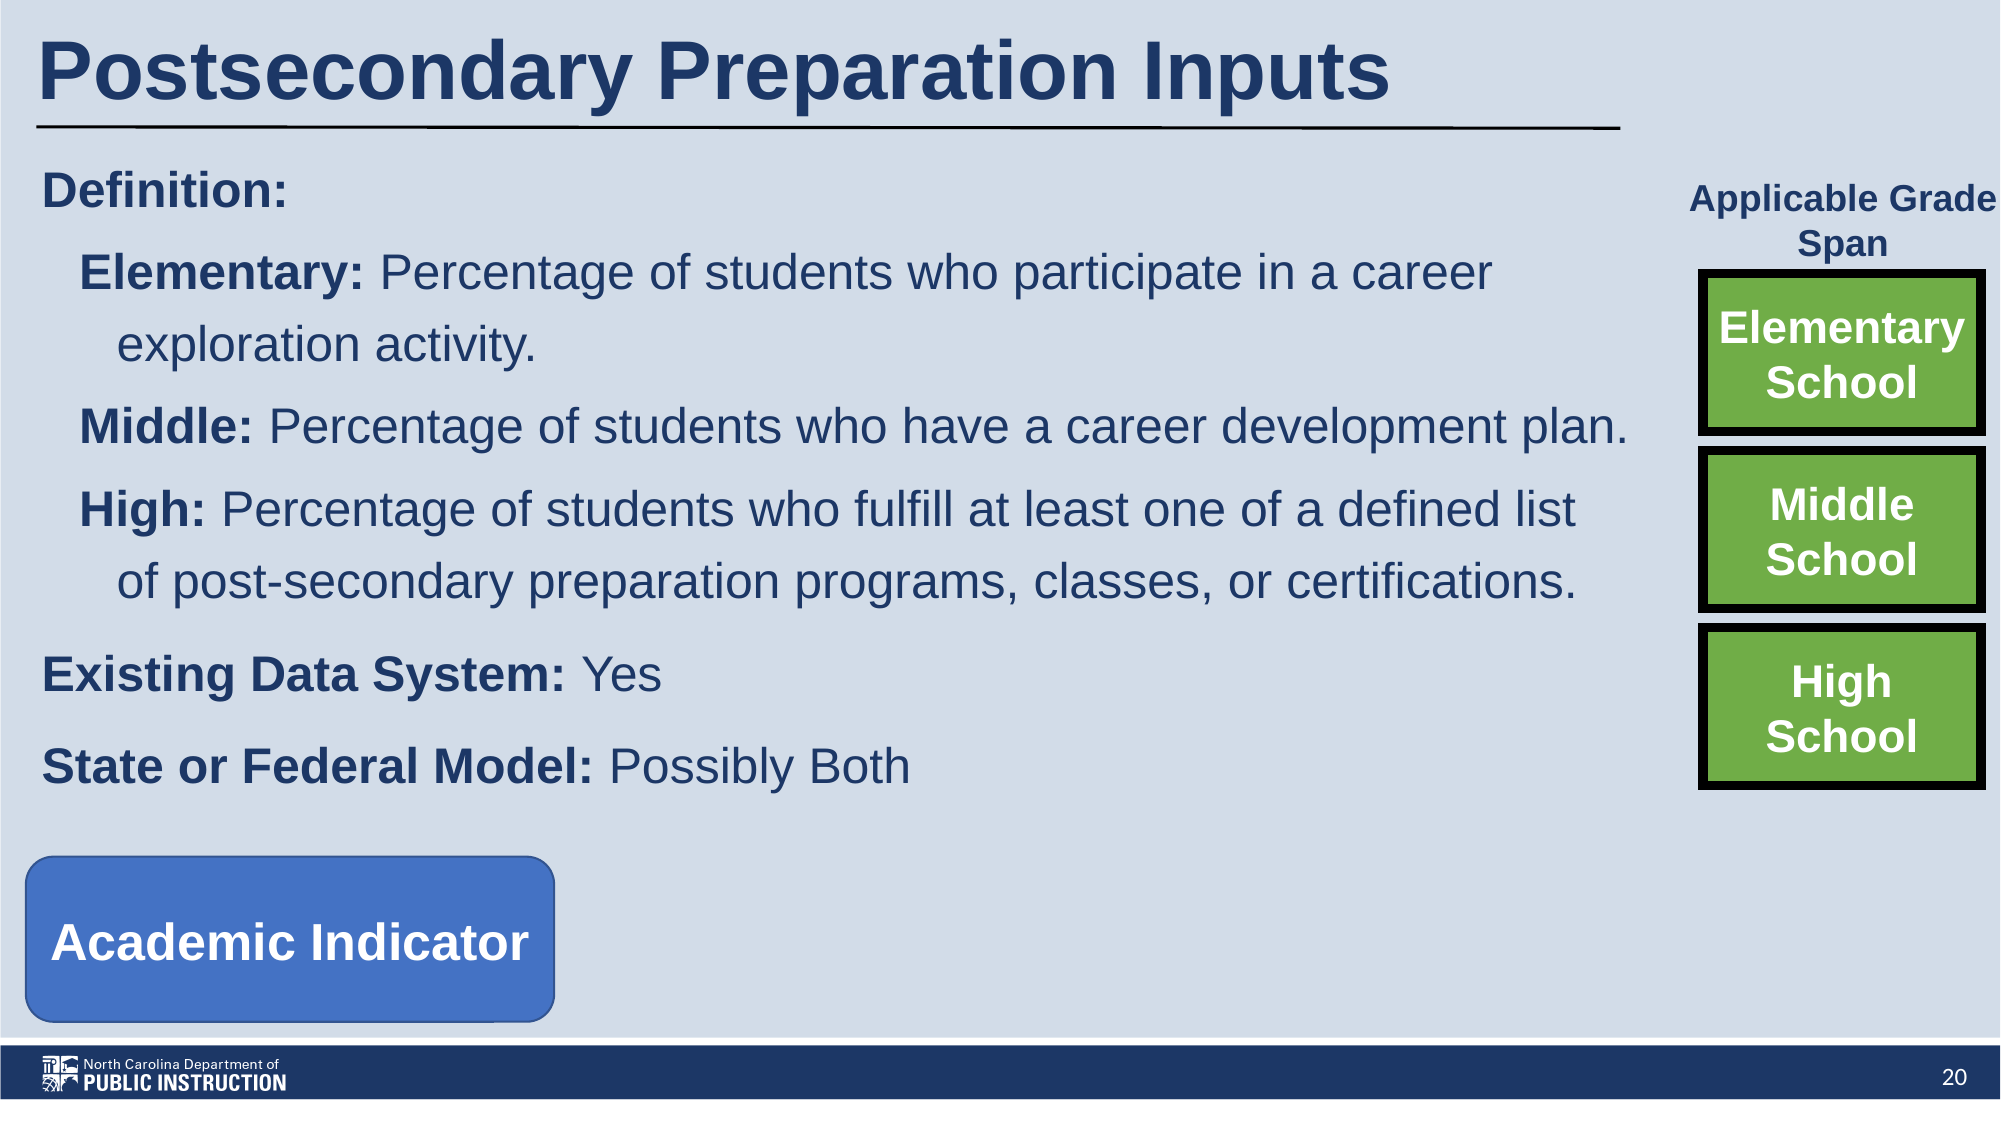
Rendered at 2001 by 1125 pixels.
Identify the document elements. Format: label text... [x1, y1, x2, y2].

text_box Elementary School [1702, 273, 1982, 433]
list Definition: Elementary: Percentage of students who participate in a career exploration activity. Middle: Percentage of students who have a career development plan. High: Percentage of students who fulfill at least one of a defined list of post-secondary preparation programs, classes, or certifications. Existing Data System: Yes State or Federal Model: Possibly Both [26, 137, 1693, 1048]
text_box Applicable Grade Span [1638, 166, 2000, 272]
slide_number 20 [1494, 1045, 1983, 1106]
text_box Middle School [1702, 449, 1982, 609]
title Postsecondary Preparation Inputs [22, 0, 1748, 182]
text_box High School [1702, 626, 1982, 786]
picture [0, 0, 2001, 1125]
text_box Academic Indicator [24, 855, 556, 1023]
